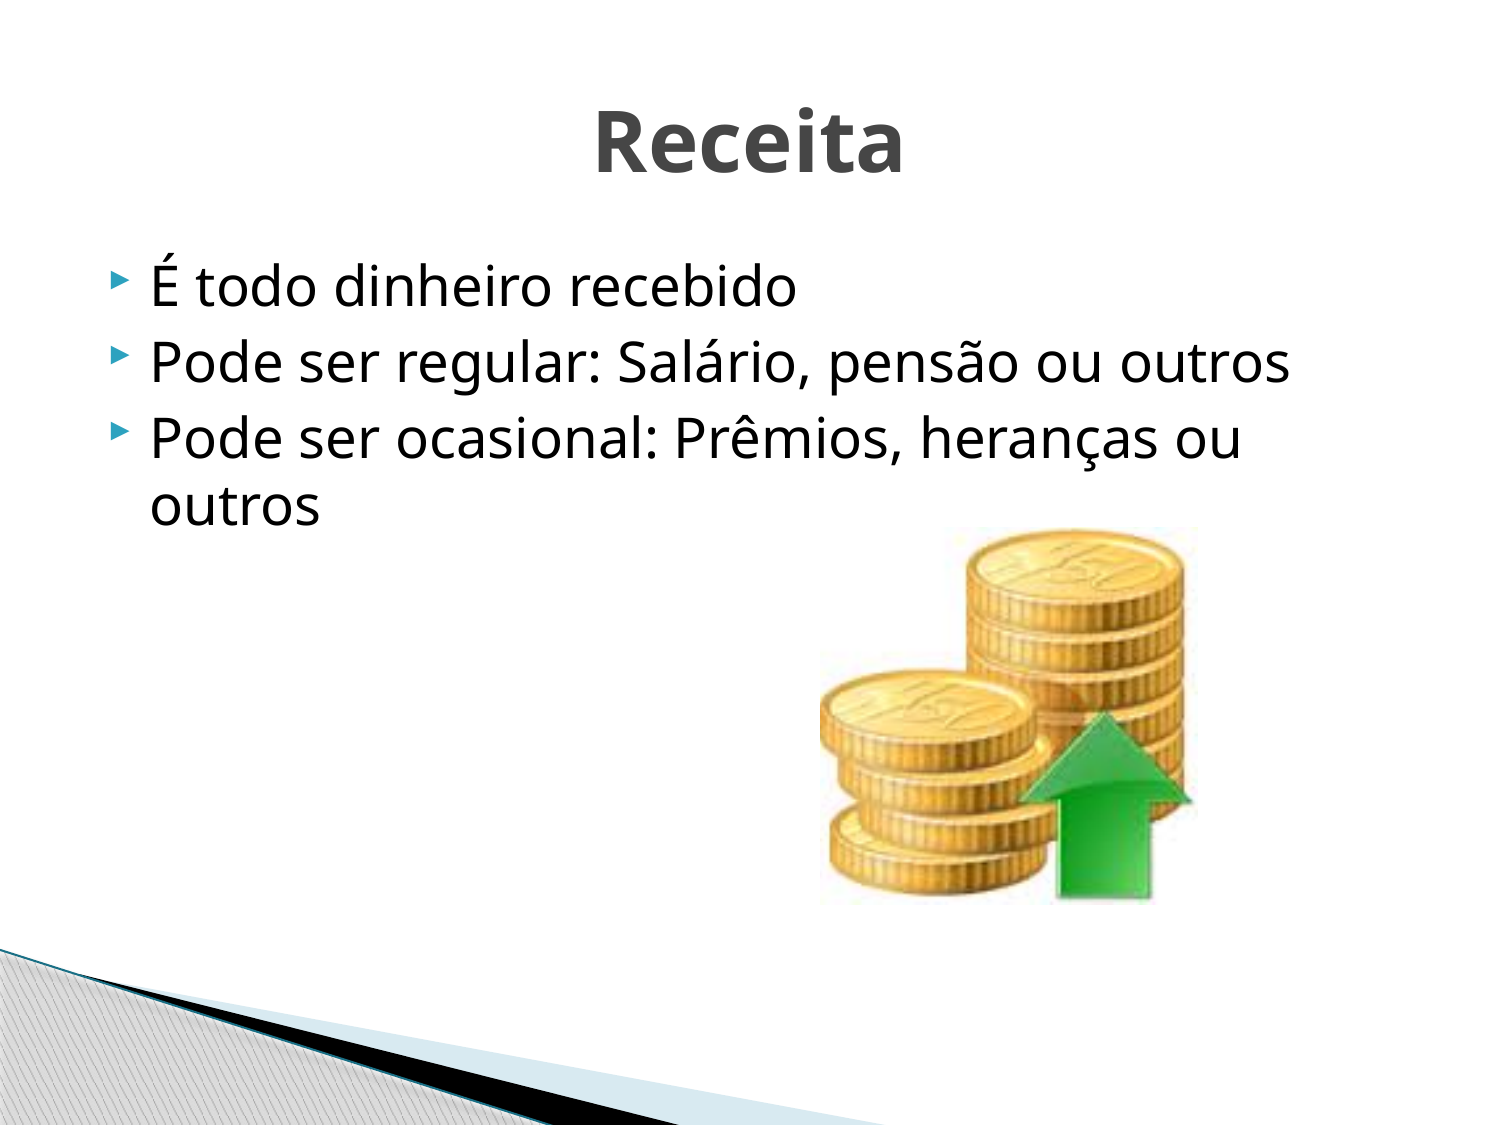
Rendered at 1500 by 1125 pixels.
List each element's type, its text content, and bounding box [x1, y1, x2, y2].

title Receita [75, 45, 1425, 233]
list É todo dinheiro recebido Pode ser regular: Salário, pensão ou outros Pode ser ocasional: Prêmios, heranças ou outros [75, 243, 1425, 986]
picture [820, 527, 1198, 905]
